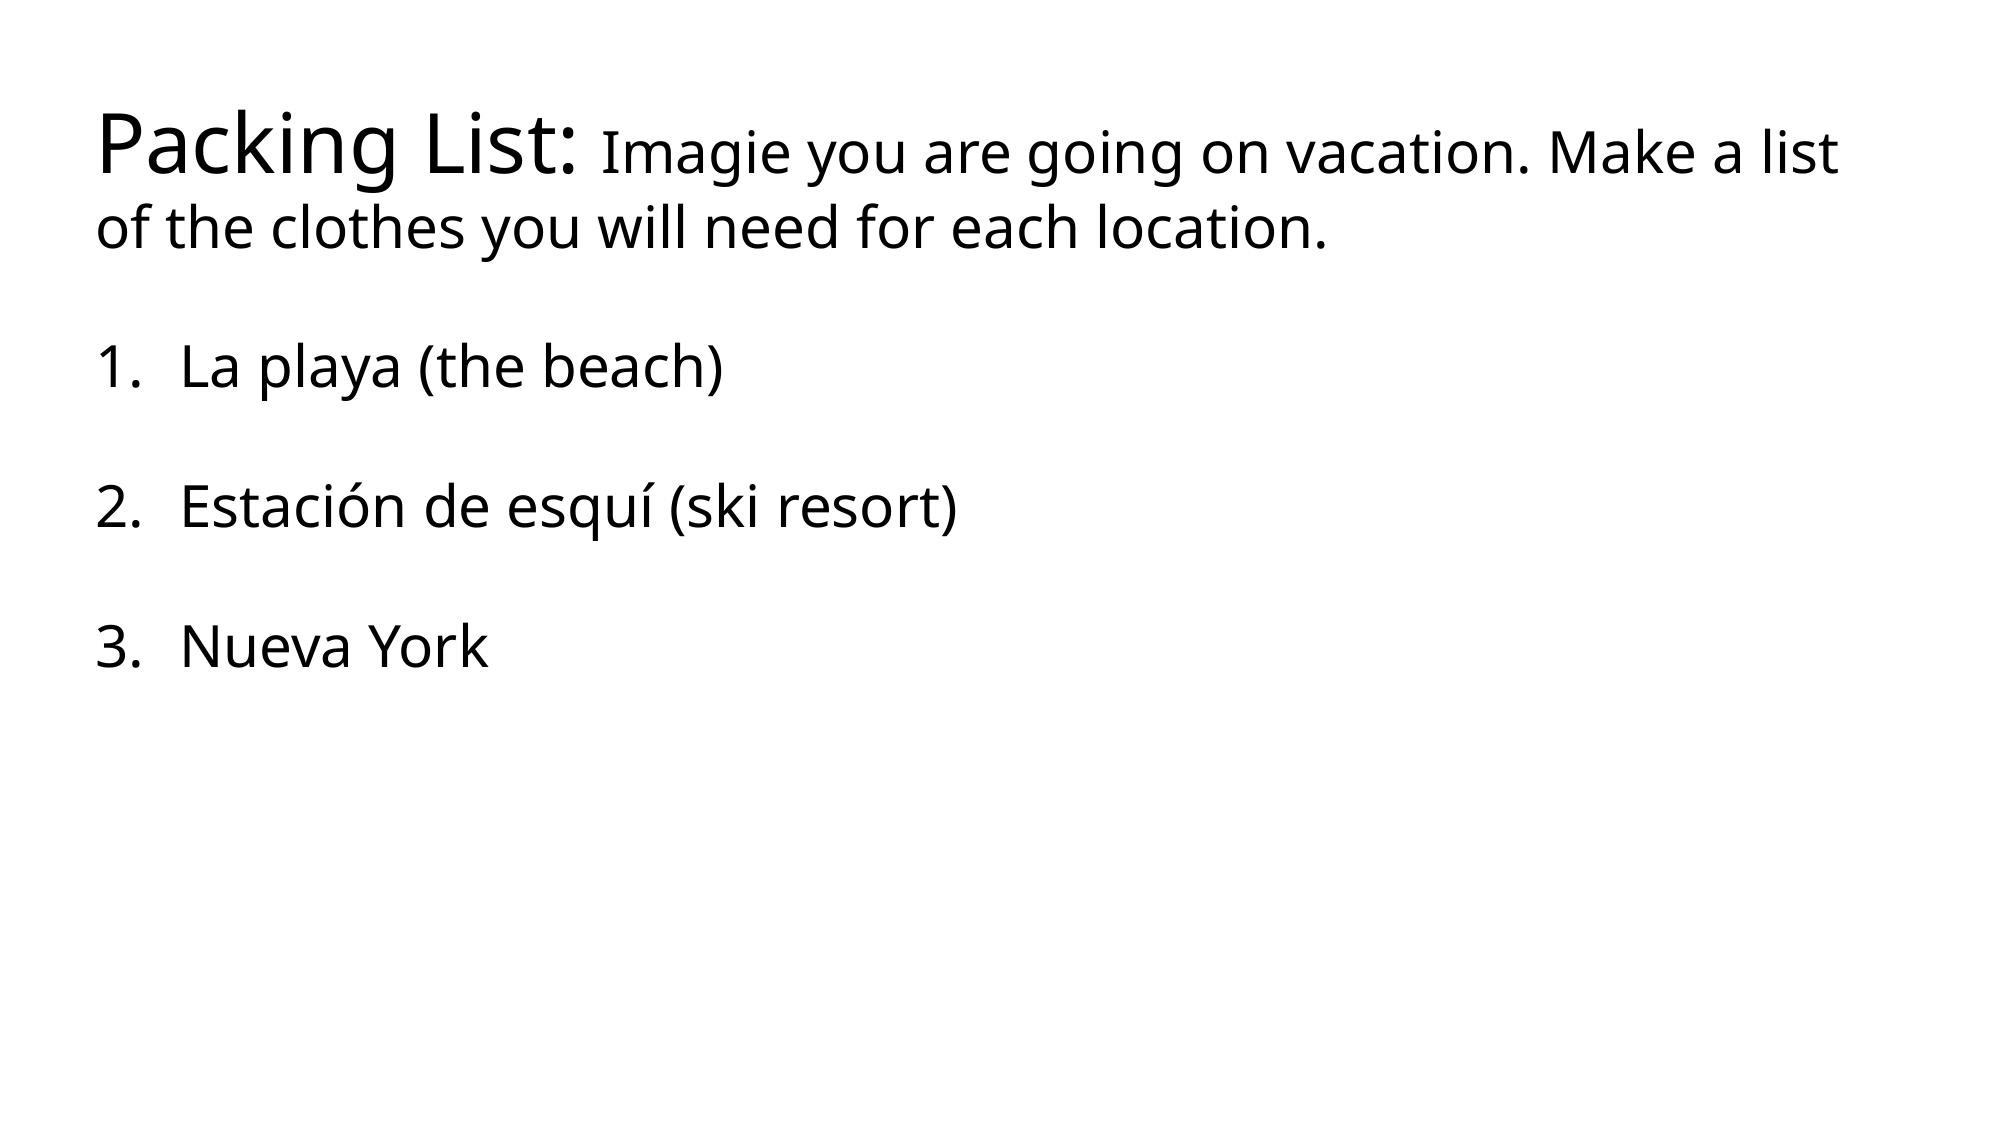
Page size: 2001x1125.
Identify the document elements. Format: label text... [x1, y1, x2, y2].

text_box Packing List: Imagie you are going on vacation. Make a list of the clothes you will need for each location. La playa (the beach) Estación de esquí (ski resort) Nueva York [80, 82, 1904, 687]
